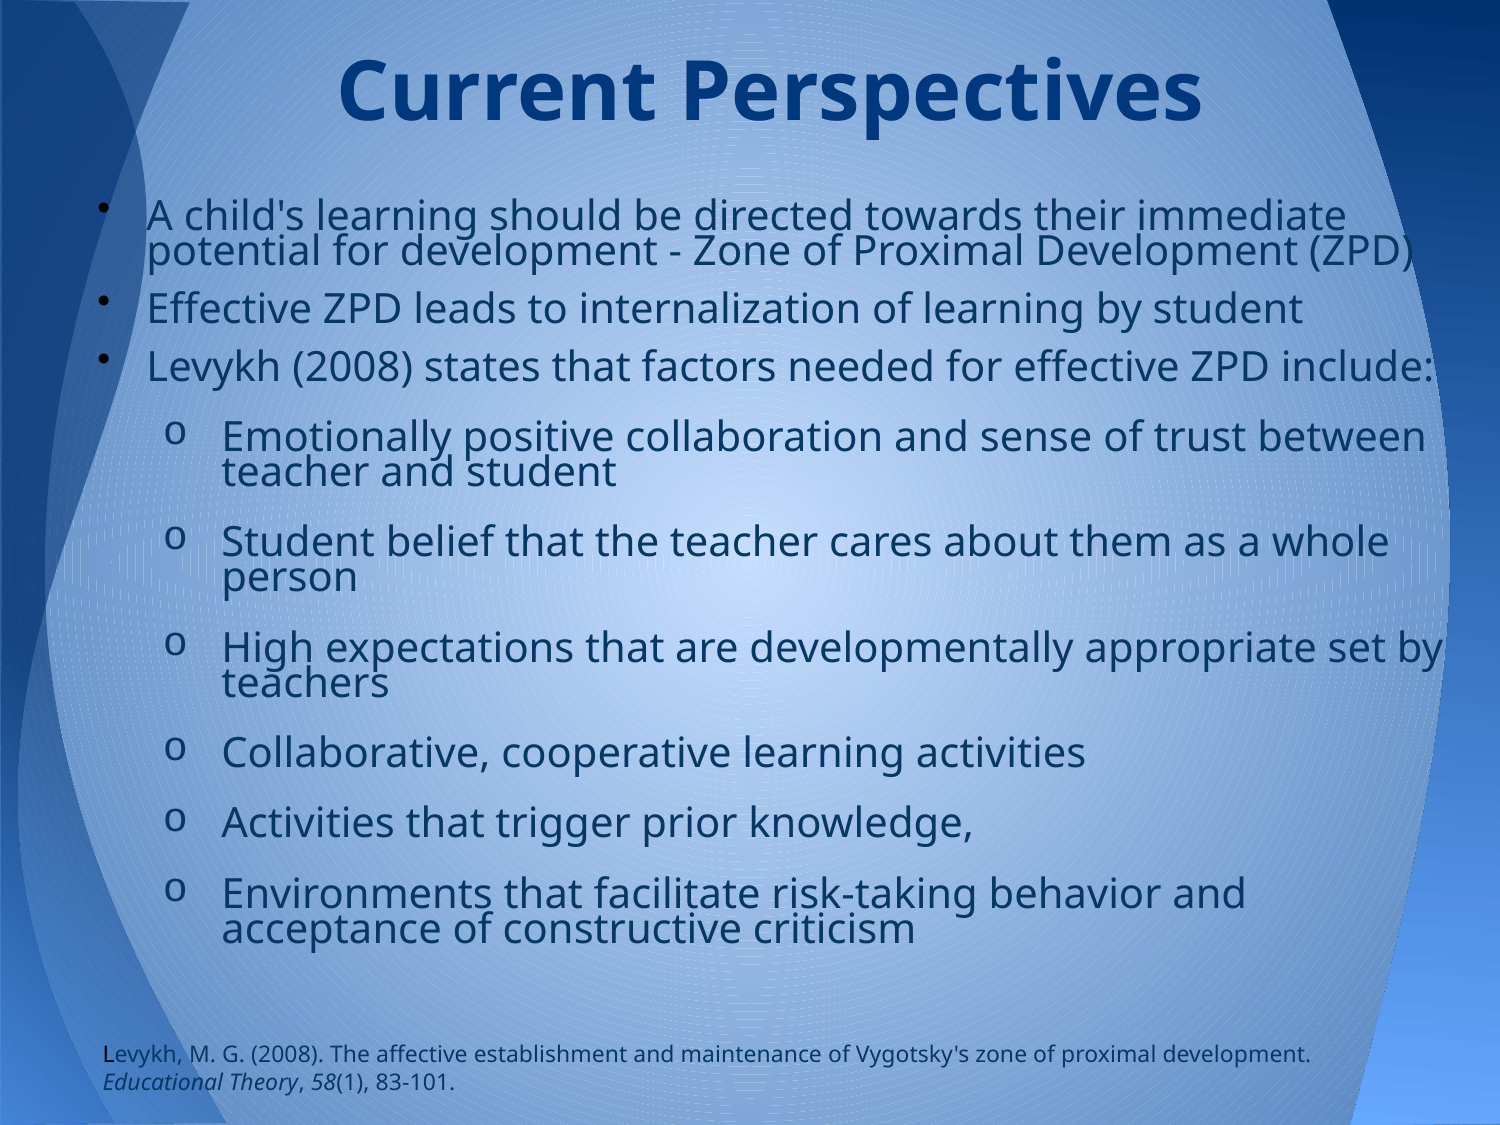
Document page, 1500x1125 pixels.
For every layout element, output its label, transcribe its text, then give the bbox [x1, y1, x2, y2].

title Current Perspectives [74, 0, 1426, 153]
text_box Levykh, M. G. (2008). The affective establishment and maintenance of Vygotsky's zone of proximal development. Educational Theory, 58(1), 83-101. [87, 1024, 1449, 1077]
list A child's learning should be directed towards their immediate potential for development - Zone of Proximal Development (ZPD) Effective ZPD leads to internalization of learning by student Levykh (2008) states that factors needed for effective ZPD include: Emotionally positive collaboration and sense of trust between teacher and student Student belief that the teacher cares about them as a whole person High expectations that are developmentally appropriate set by teachers Collaborative, cooperative learning activities Activities that trigger prior knowledge, Environments that facilitate risk-taking behavior and acceptance of constructive criticism [56, 187, 1465, 1048]
